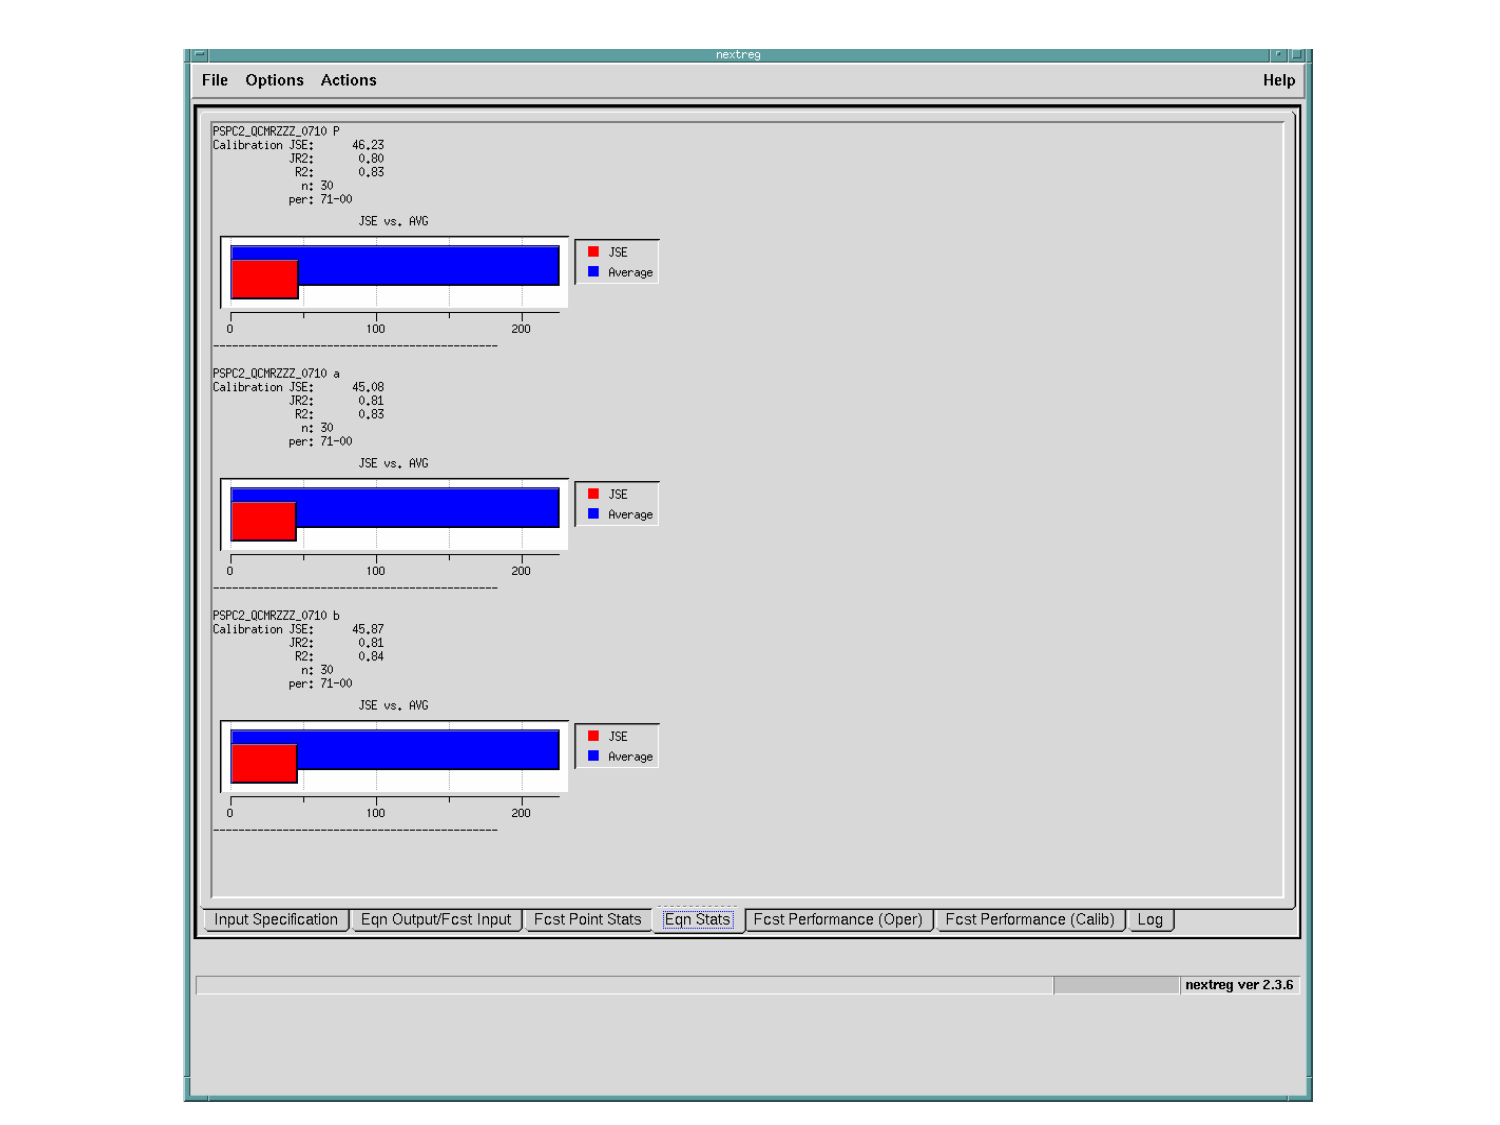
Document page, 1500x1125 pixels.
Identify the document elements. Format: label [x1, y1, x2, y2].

picture [183, 49, 1313, 1102]
